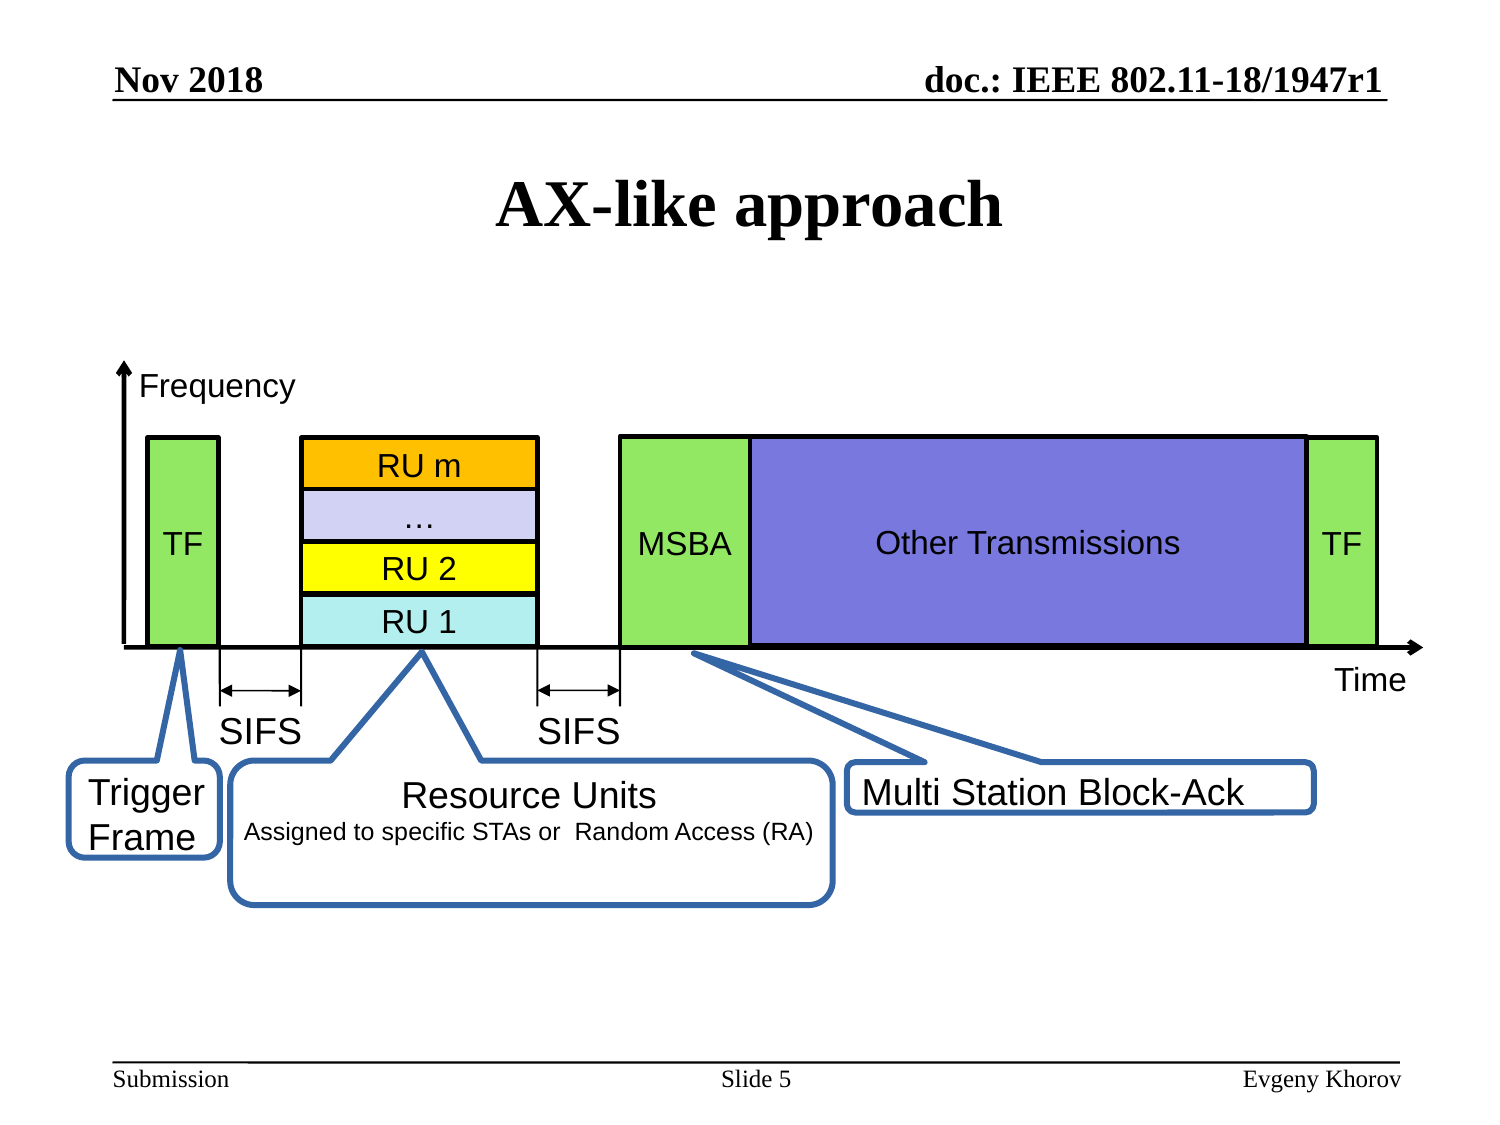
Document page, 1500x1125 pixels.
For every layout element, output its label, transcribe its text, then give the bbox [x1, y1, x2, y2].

text_box TF [147, 437, 219, 647]
slide_number Slide 5 [712, 1061, 800, 1093]
text_box RU m [301, 437, 538, 489]
footer Evgeny Khorov [949, 1061, 1402, 1093]
text_box [537, 684, 621, 697]
text_box TF [1306, 437, 1378, 647]
text_box Multi Station Block-Ack [846, 760, 922, 769]
text_box [693, 653, 1314, 813]
text_box [243, 651, 819, 763]
text_box … [301, 489, 538, 542]
text_box SIFS [203, 700, 317, 751]
text_box [68, 650, 220, 858]
text_box Frequency [123, 356, 371, 403]
title AX-like approach [112, 112, 1388, 288]
text_box MSBA [620, 436, 750, 648]
text_box Resource Units Assigned to specific STAs or Random Access (RA) [225, 763, 833, 905]
text_box Other Transmissions [749, 436, 1307, 646]
text_box Trigger Frame [208, 760, 231, 810]
text_box Time [1319, 650, 1435, 697]
text_box SIFS [522, 700, 636, 751]
text_box RU 1 [301, 594, 538, 647]
text_box [750, 640, 1424, 650]
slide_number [114, 0, 265, 101]
text_box Multi Station Block-Ack [1038, 760, 1329, 811]
text_box [219, 684, 302, 697]
text_box RU 2 [301, 542, 538, 594]
